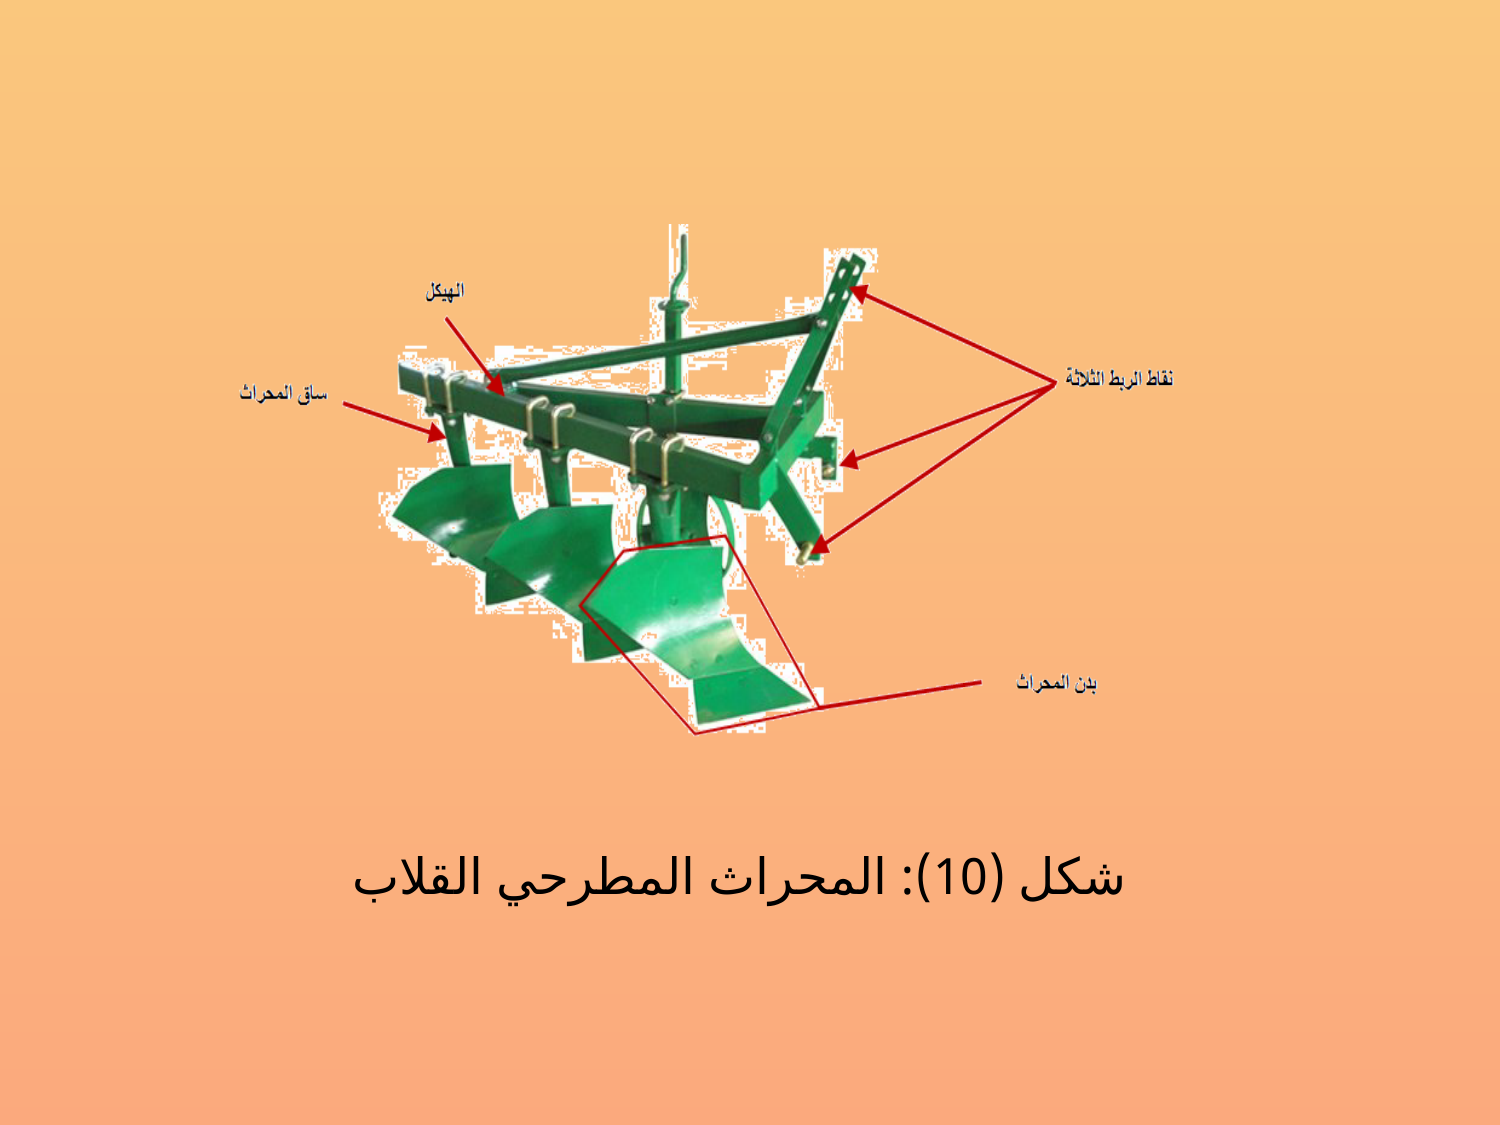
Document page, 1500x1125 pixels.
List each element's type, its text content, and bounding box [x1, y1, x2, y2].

text_box شكل (10): المحراث المطرحي القلاب [337, 837, 1142, 913]
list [237, 224, 1176, 747]
